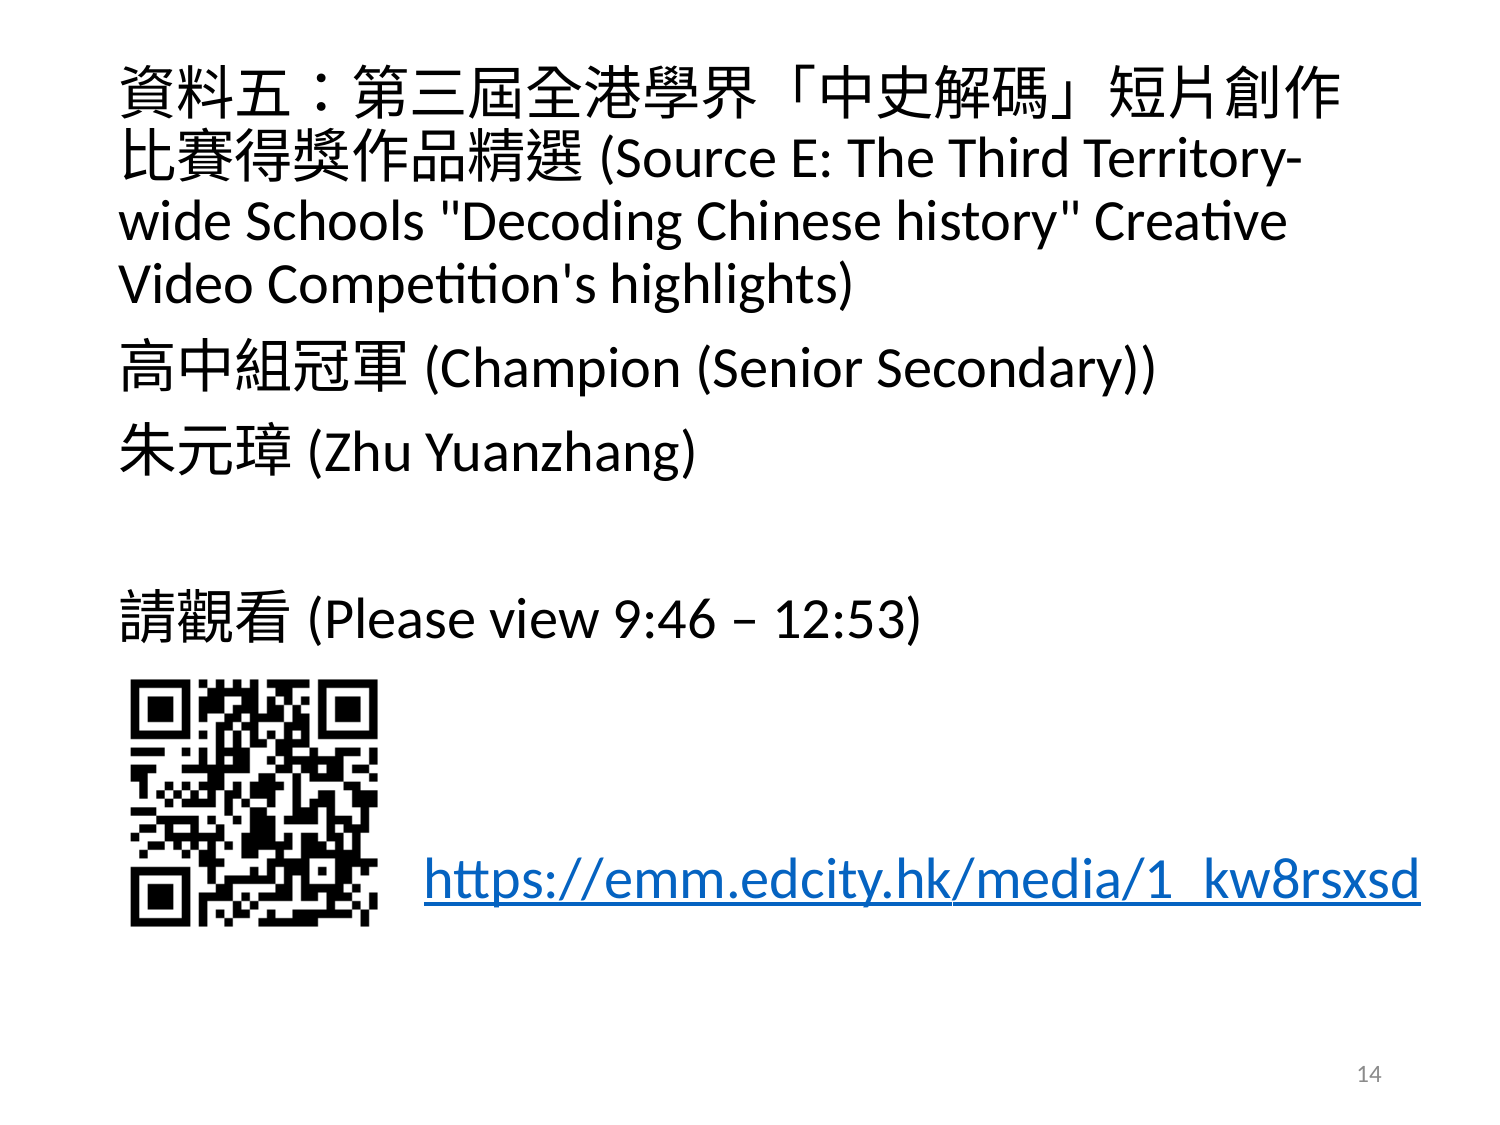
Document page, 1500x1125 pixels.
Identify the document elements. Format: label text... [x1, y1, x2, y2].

text_box https://emm.edcity.hk/media/1_kw8rsxsd [409, 832, 1460, 918]
picture [121, 664, 392, 941]
list 資料五：第三屆全港學界「中史解碼」短片創作比賽得獎作品精選(Source E: The Third Territory-wide Schools "Decoding Chinese history" Creative Video Competition's highlights) 高中組冠軍(Champion (Senior Secondary)) 朱元璋(Zhu Yuanzhang) 請觀看(Please view 9:46 – 12:53) [103, 56, 1397, 1030]
slide_number 14 [1059, 1042, 1397, 1103]
